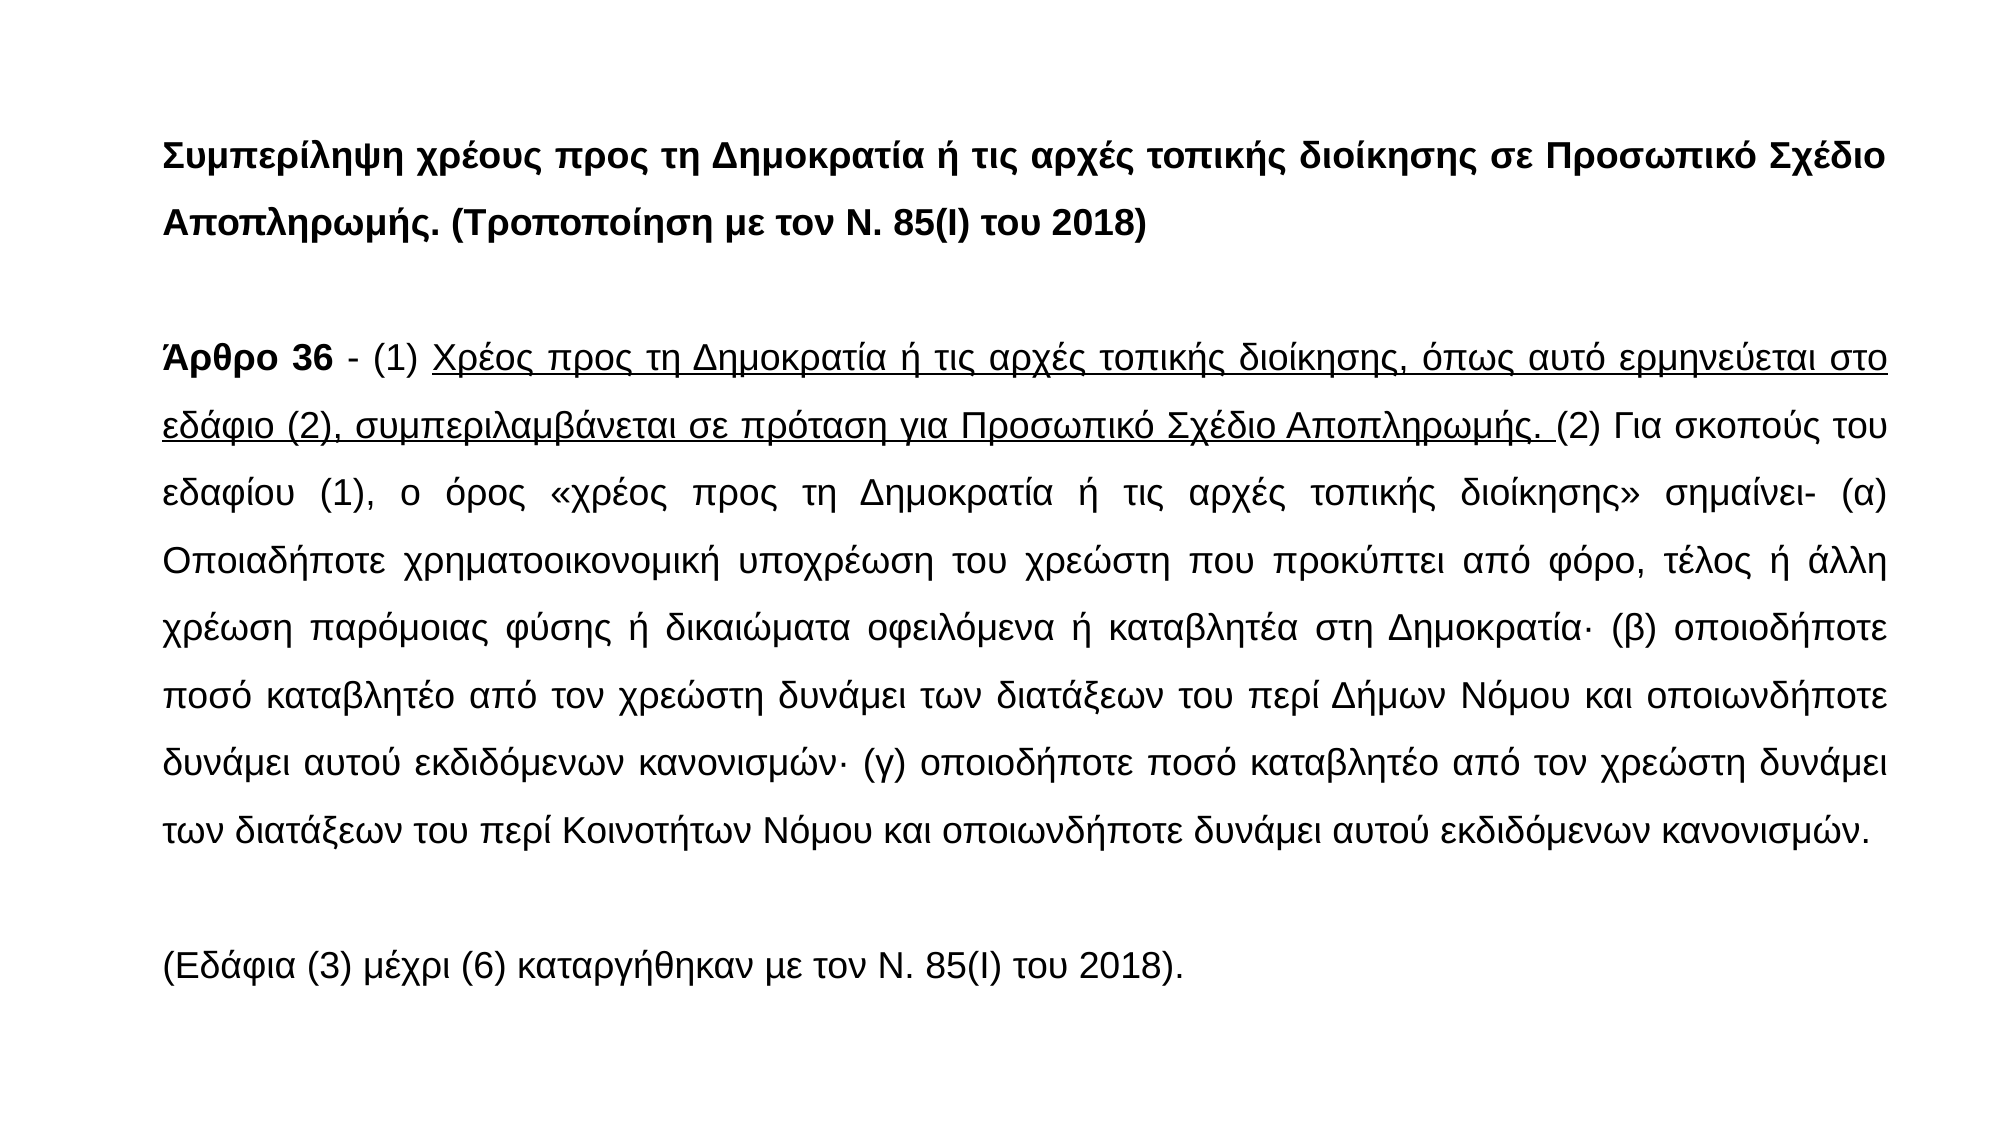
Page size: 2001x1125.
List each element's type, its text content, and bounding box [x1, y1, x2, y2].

text_box Συμπερίληψη χρέους προς τη Δημοκρατία ή τις αρχές τοπικής διοίκησης σε Προσωπικό Σχέδιο Αποπληρωμής. (Τροποποίηση με τον Ν. 85(Ι) του 2018) Άρθρο 36 - (1) Χρέος προς τη Δημοκρατία ή τις αρχές τοπικής διοίκησης, όπως αυτό ερμηνεύεται στο εδάφιο (2), συμπεριλαμβάνεται σε πρόταση για Προσωπικό Σχέδιο Αποπληρωμής. (2) Για σκοπούς του εδαφίου (1), ο όρος «χρέος προς τη Δημοκρατία ή τις αρχές τοπικής διοίκησης» σημαίνει- (α) Οποιαδήποτε χρηματοοικονομική υποχρέωση του χρεώστη που προκύπτει από φόρο, τέλος ή άλλη χρέωση παρόμοιας φύσης ή δικαιώματα οφειλόμενα ή καταβλητέα στη Δημοκρατία· (β) οποιοδήποτε ποσό καταβλητέο από τον χρεώστη δυνάμει των διατάξεων του περί Δήμων Νόμου και οποιωνδήποτε δυνάμει αυτού εκδιδόμενων κανονισμών· (γ) οποιοδήποτε ποσό καταβλητέο από τον χρεώστη δυνάμει των διατάξεων του περί Κοινοτήτων Νόμου και οποιωνδήποτε δυνάμει αυτού εκδιδόμενων κανονισμών. (Εδάφια (3) μέχρι (6) καταργήθηκαν µε τον Ν. 85(Ι) του 2018). [147, 100, 1904, 1039]
